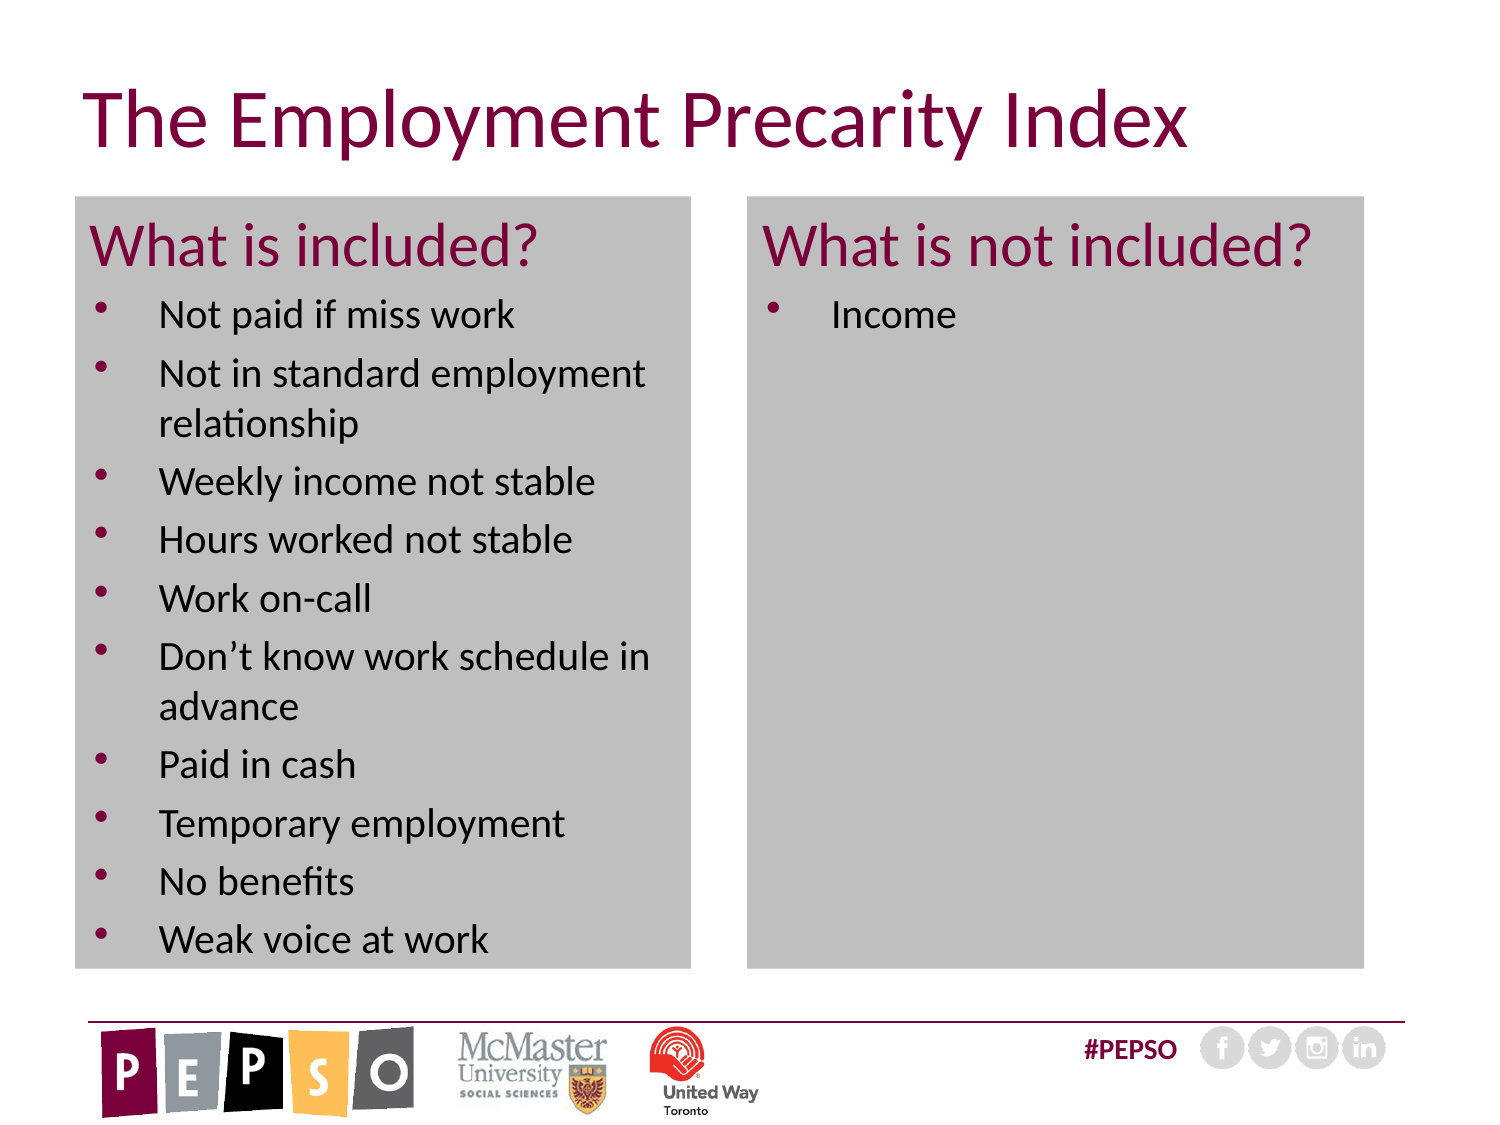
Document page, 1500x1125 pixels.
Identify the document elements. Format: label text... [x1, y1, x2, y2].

title The Employment Precarity Index [75, 20, 1300, 209]
picture [643, 1023, 762, 1118]
picture [100, 1025, 414, 1118]
list What is included? Not paid if miss work Not in standard employment relationship Weekly income not stable Hours worked not stable Work on-call Don’t know work schedule in advance Paid in cash Temporary employment No benefits Weak voice at work [75, 196, 691, 969]
picture [1198, 1023, 1388, 1071]
list What is not included? Income [747, 196, 1365, 969]
picture [454, 1025, 609, 1118]
